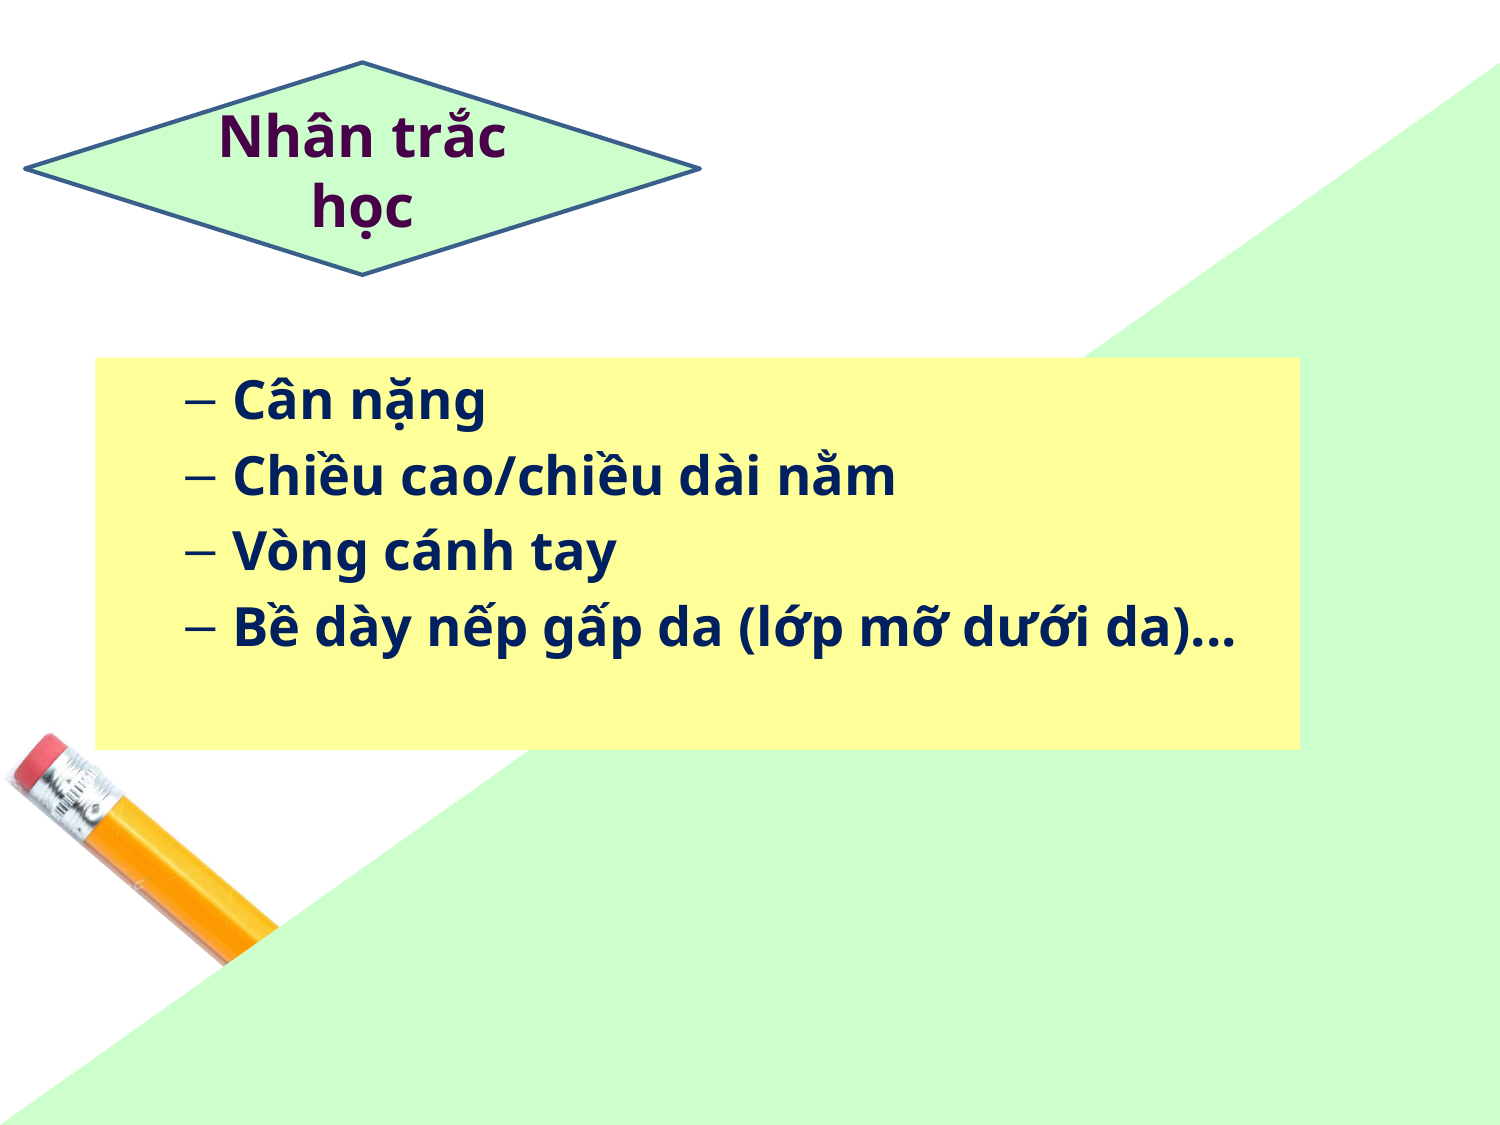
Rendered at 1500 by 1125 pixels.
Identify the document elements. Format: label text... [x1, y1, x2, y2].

text_box [0, 60, 1500, 1125]
text_box Nhân trắc học [22, 60, 703, 277]
list Cân nặng Chiều cao/chiều dài nằm Vòng cánh tay Bề dày nếp gấp da (lớp mỡ d­ưới da)... [95, 357, 1300, 750]
picture [4, 725, 280, 965]
